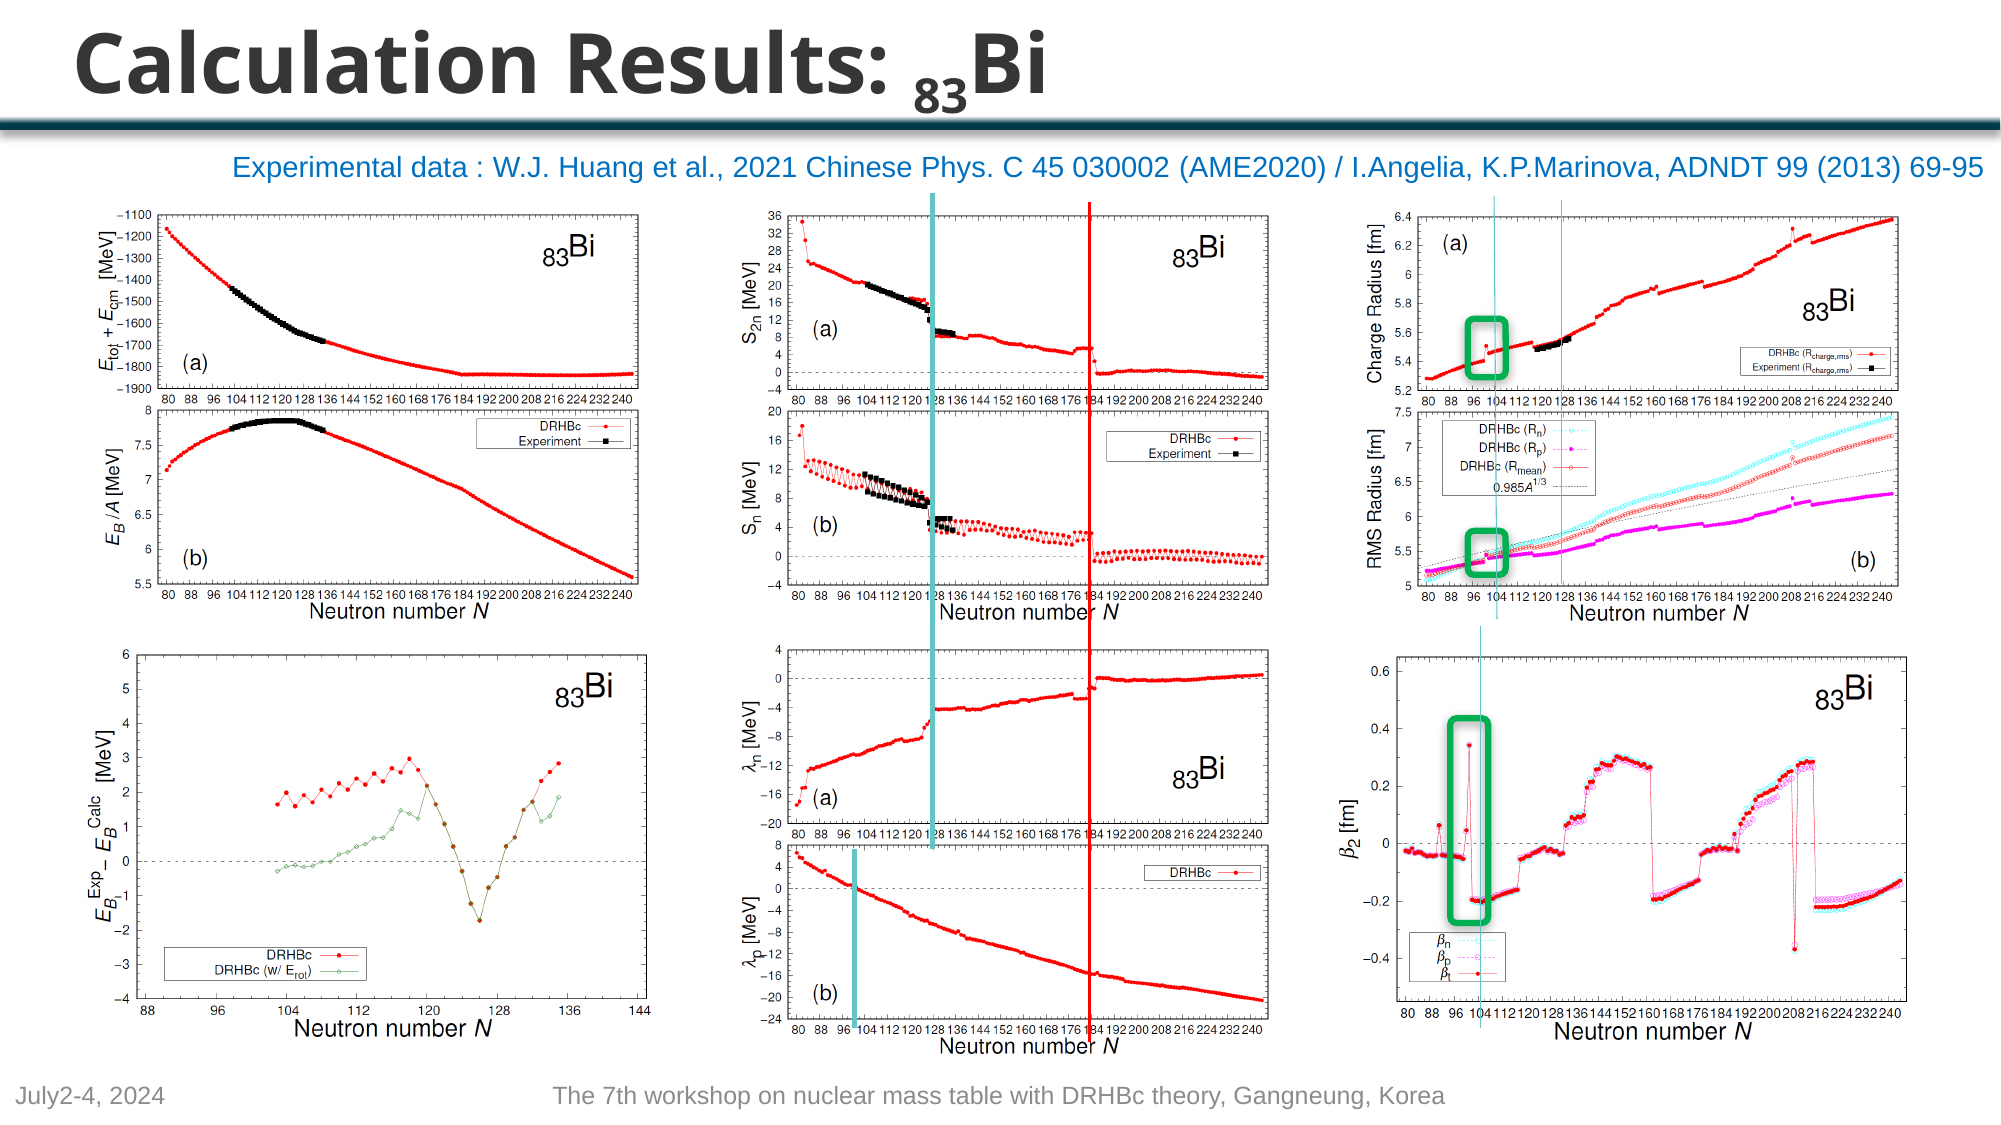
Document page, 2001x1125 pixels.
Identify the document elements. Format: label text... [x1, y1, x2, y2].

footer The 7th workshop on nuclear mass table with DRHBc theory, Gangneung, Korea [505, 1065, 1495, 1125]
text_box Experimental data : W.J. Huang et al., 2021 Chinese Phys. C 45 030002 (AME2020) / I.Angelia, K.P.Marinova, ADNDT 99 (2013) 69-95 [217, 140, 2000, 191]
picture [1323, 635, 1937, 1066]
picture [933, 200, 1279, 630]
picture [1351, 201, 1909, 631]
title Calculation Results: 83Bi [57, 0, 1680, 126]
picture [63, 633, 677, 1063]
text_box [1494, 195, 1498, 620]
picture [91, 199, 649, 629]
picture [721, 200, 932, 630]
picture [721, 634, 1279, 1064]
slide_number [0, 1065, 450, 1125]
